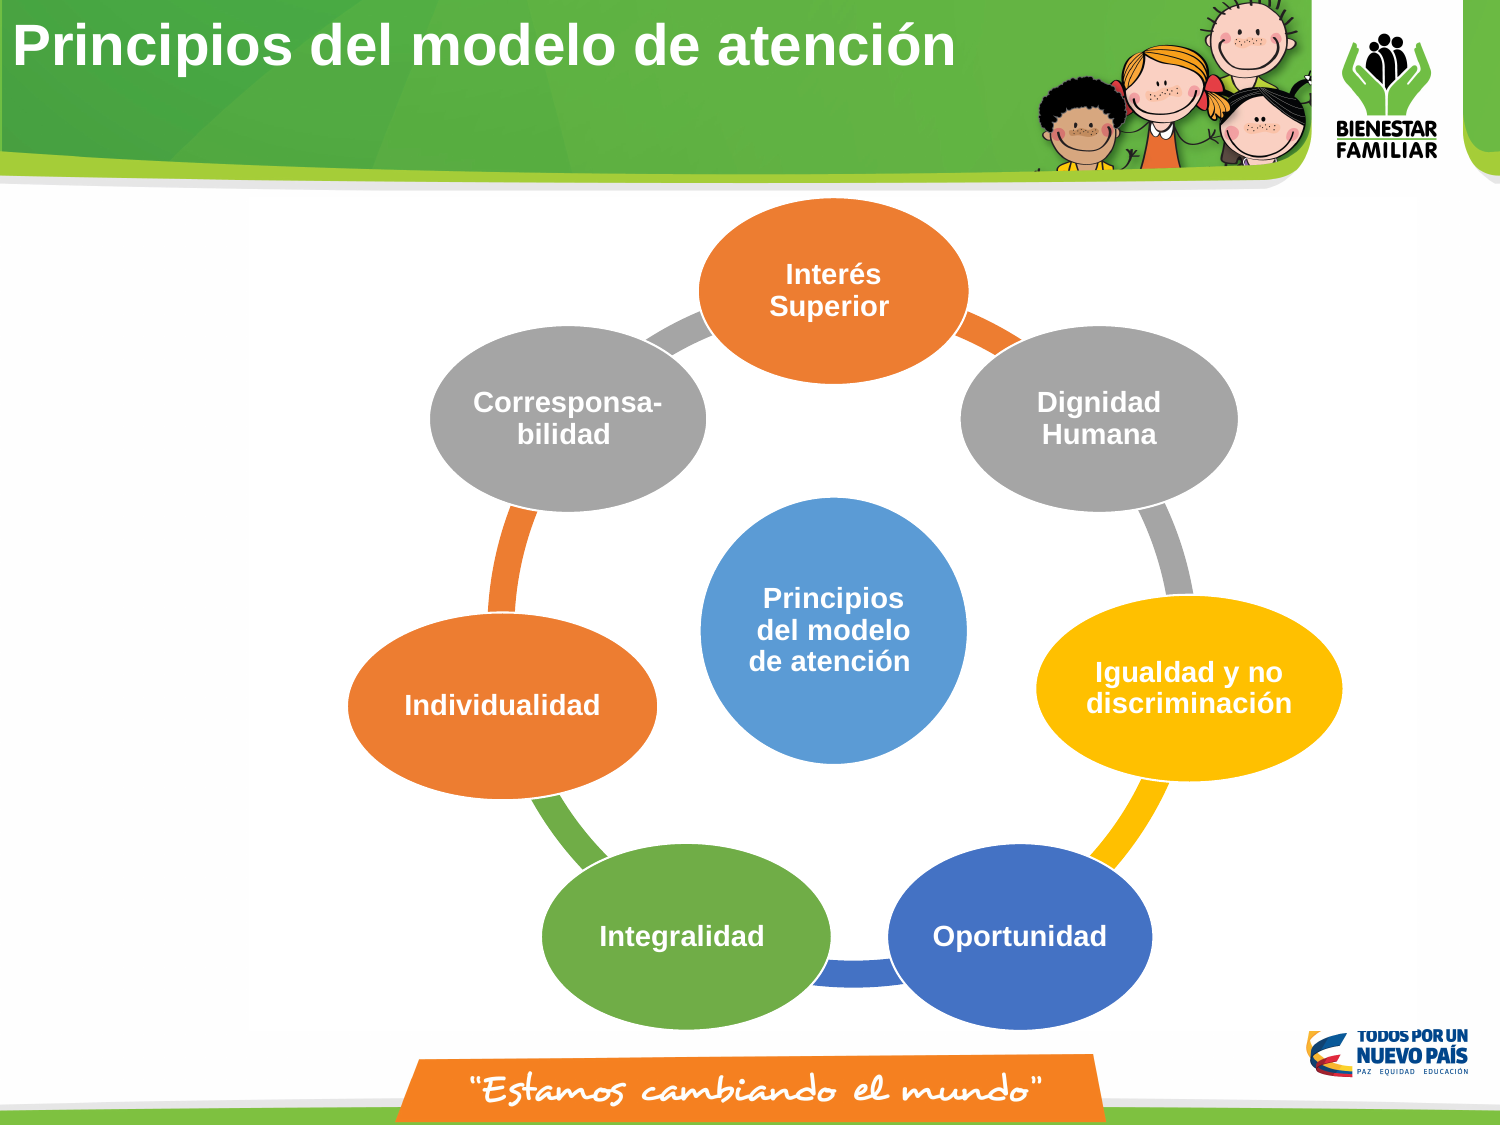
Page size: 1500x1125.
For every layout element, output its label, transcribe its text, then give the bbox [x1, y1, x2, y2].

picture [0, 0, 1500, 1125]
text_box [248, 196, 1418, 1031]
text_box Principios del modelo de atención [0, 0, 1120, 85]
